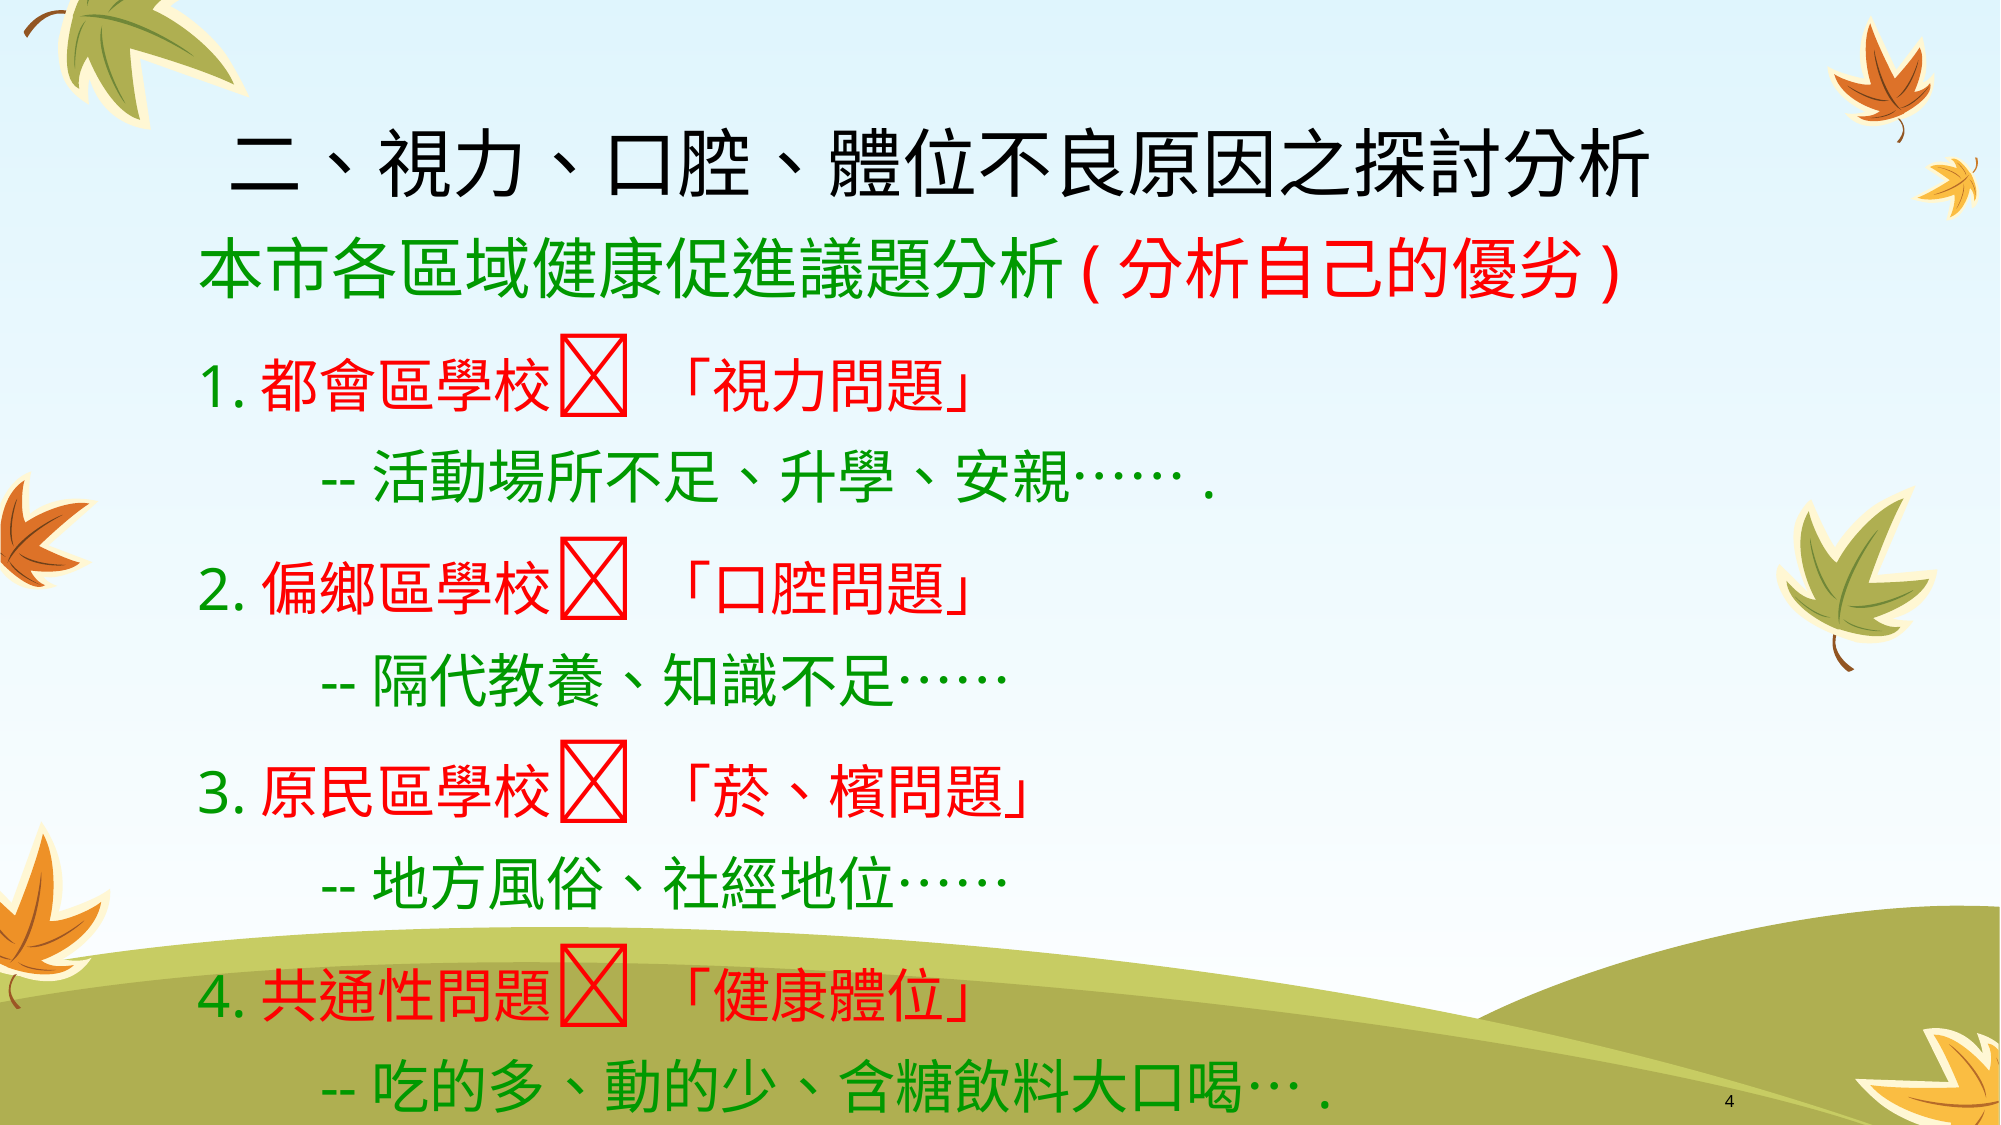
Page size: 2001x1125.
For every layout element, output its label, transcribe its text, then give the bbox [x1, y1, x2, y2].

slide_number 4 [1644, 1083, 1750, 1122]
list 本市各區域健康促進議題分析(分析自己的優劣) 1.都會區學校 「視力問題」 --活動場所不足、升學、安親……. 2.偏鄉區學校 「口腔問題」 --隔代教養、知識不足…… 3.原民區學校 「菸、檳問題」 --地方風俗、社經地位…… 4.共通性問題 「健康體位」 --吃的多、動的少、含糖飲料大口喝…. [89, 219, 1938, 1108]
title 二、視力、口腔、體位不良原因之探討分析 [152, 12, 1845, 216]
